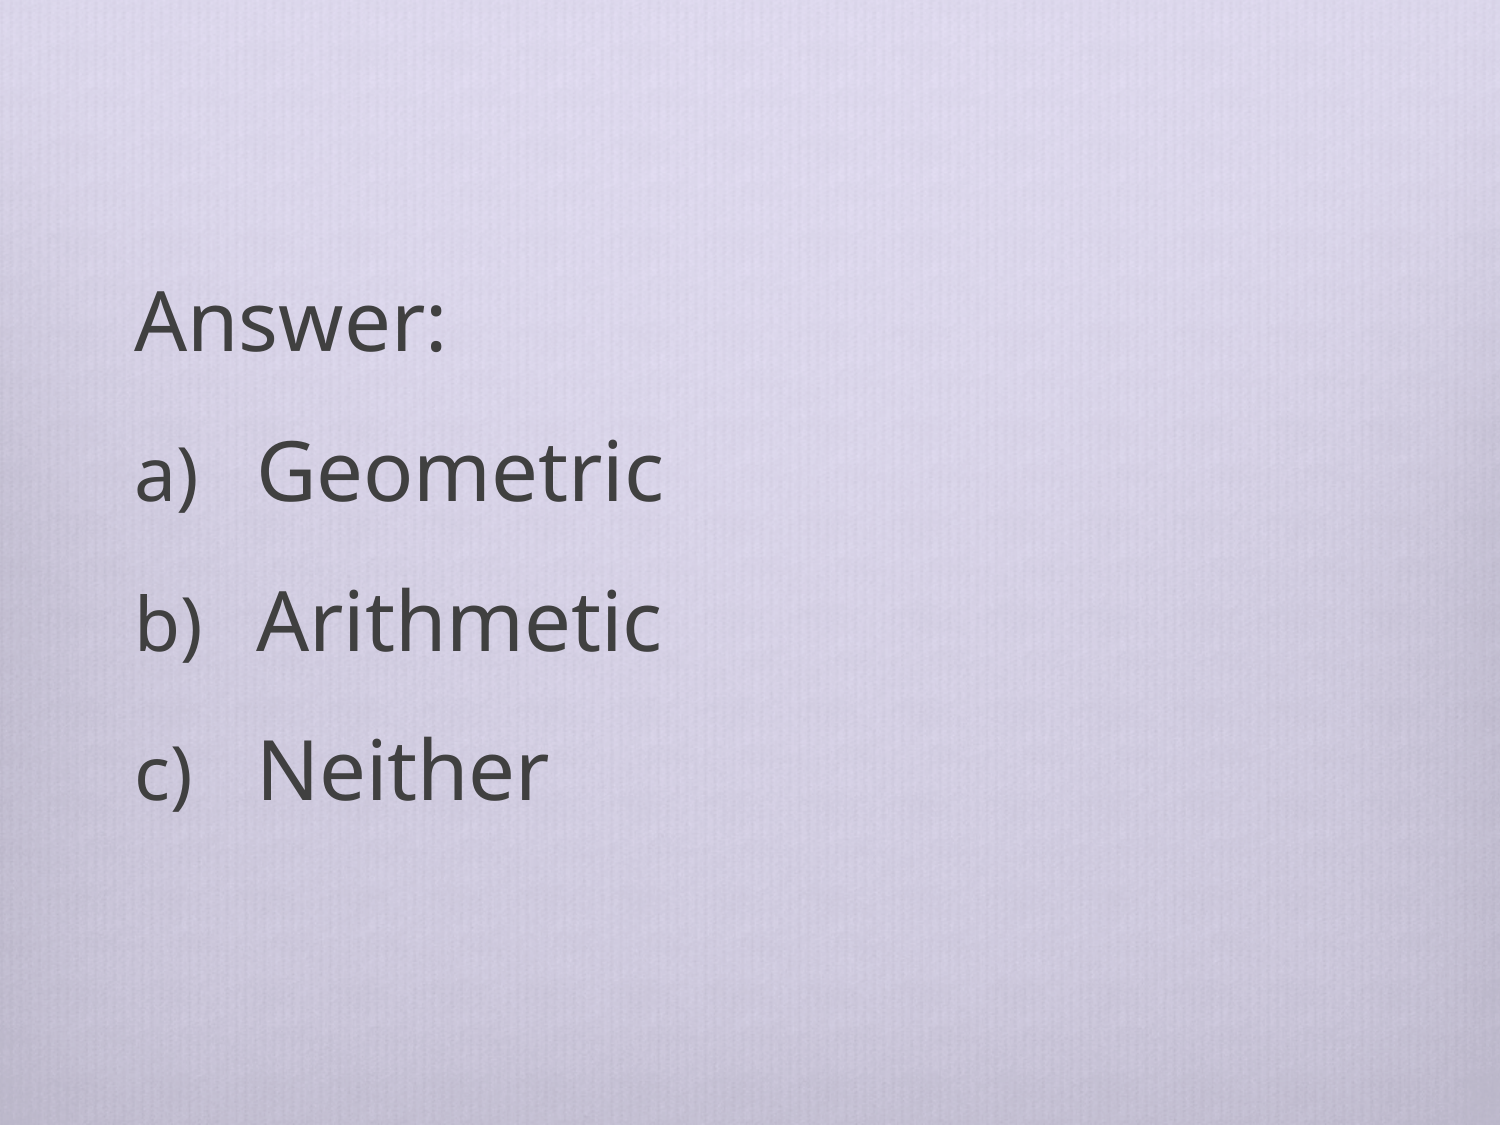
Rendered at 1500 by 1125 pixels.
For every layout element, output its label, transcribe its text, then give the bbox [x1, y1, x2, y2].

list Answer: Geometric Arithmetic Neither [119, 260, 1381, 1011]
